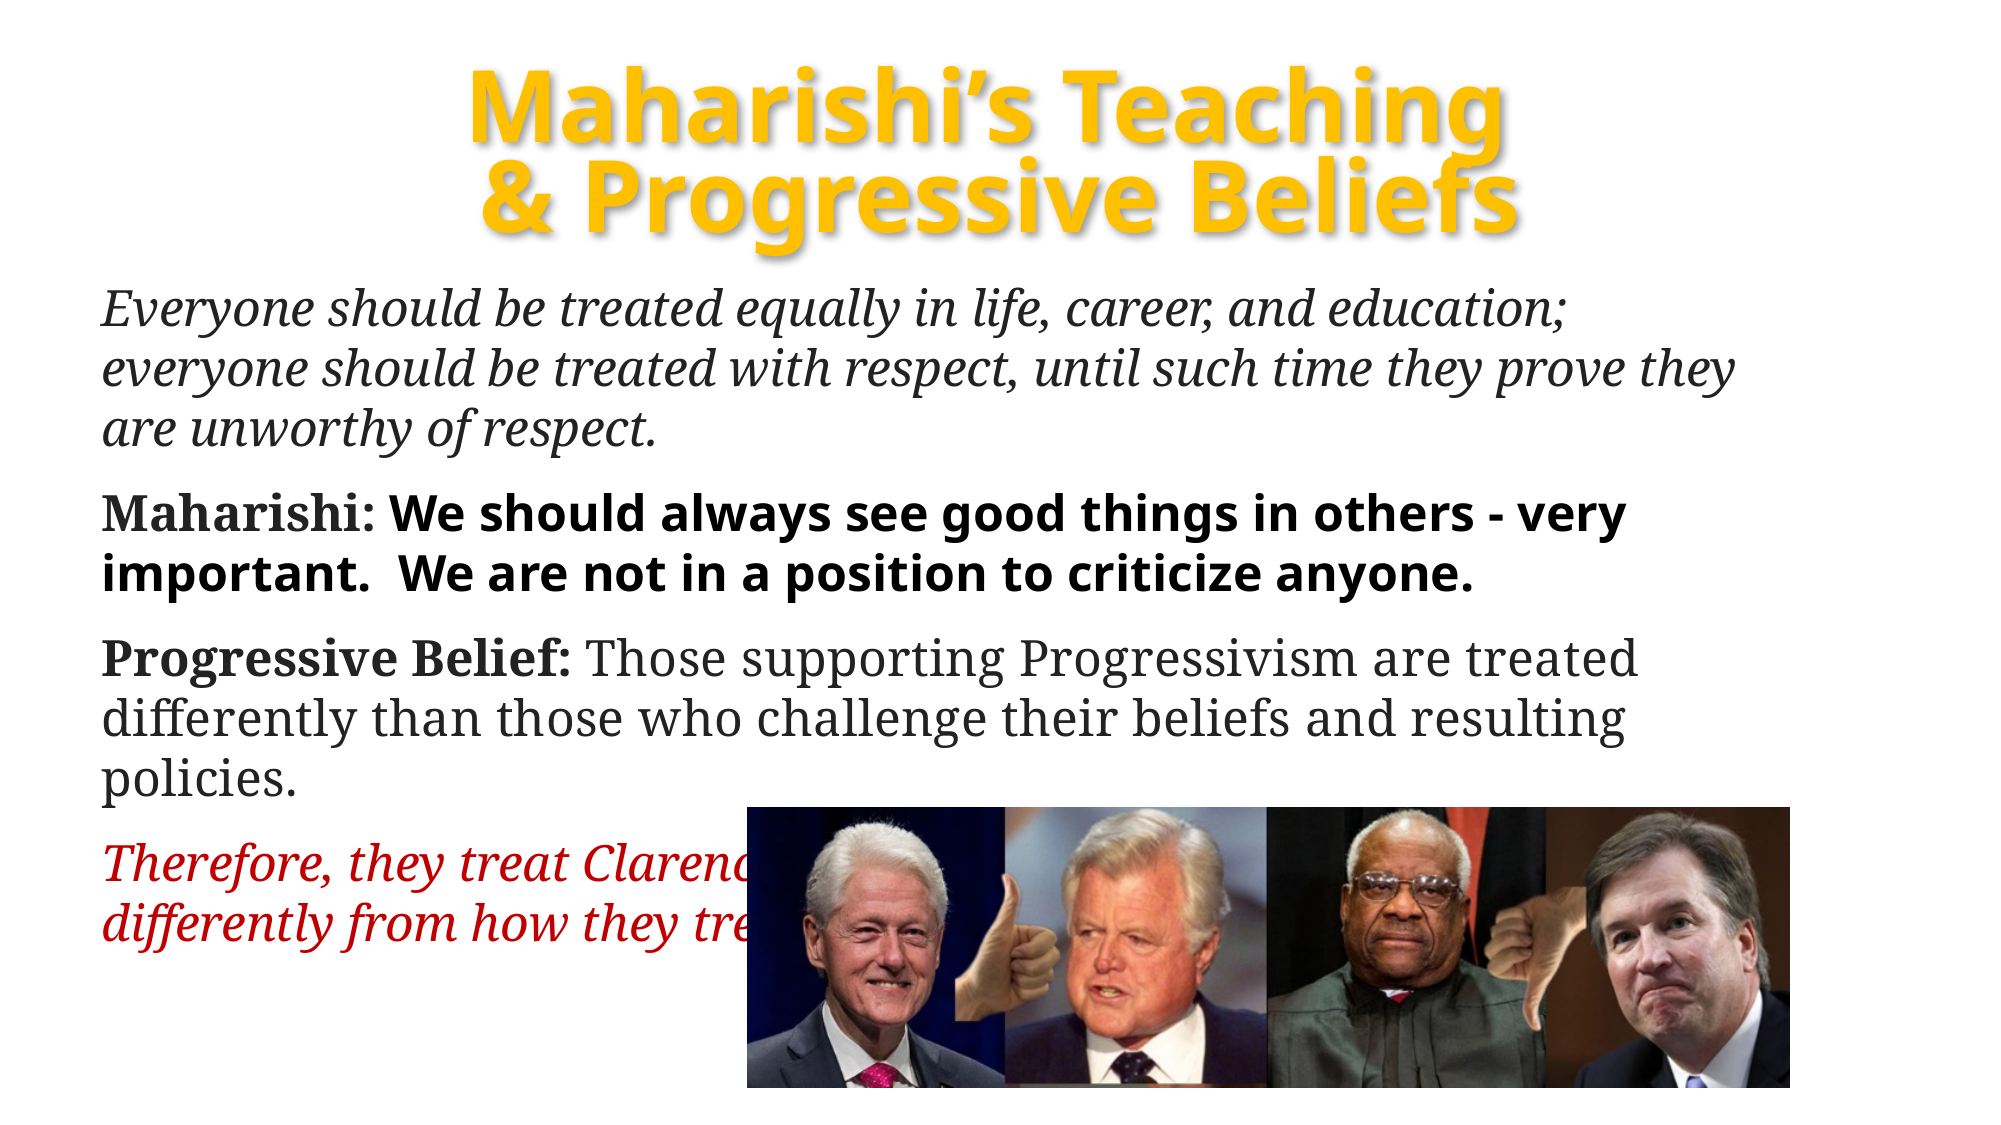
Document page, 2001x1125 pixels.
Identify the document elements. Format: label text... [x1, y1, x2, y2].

text_box Everyone should be treated equally in life, career, and education; everyone should be treated with respect, until such time they prove they are unworthy of respect. Maharishi: We should always see good things in others - very important. We are not in a position to criticize anyone. Progressive Belief: Those supporting Progressivism are treated differently than those who challenge their beliefs and resulting policies. Therefore, they treat Clarence Thomas and Brett Kavanaugh very differently from how they treated Bill Clinton, JFK, and Ted Kennedy. [86, 268, 1779, 1044]
picture [747, 807, 1790, 1088]
text_box Maharishi’s Teaching & Progressive Beliefs [449, 63, 1551, 258]
